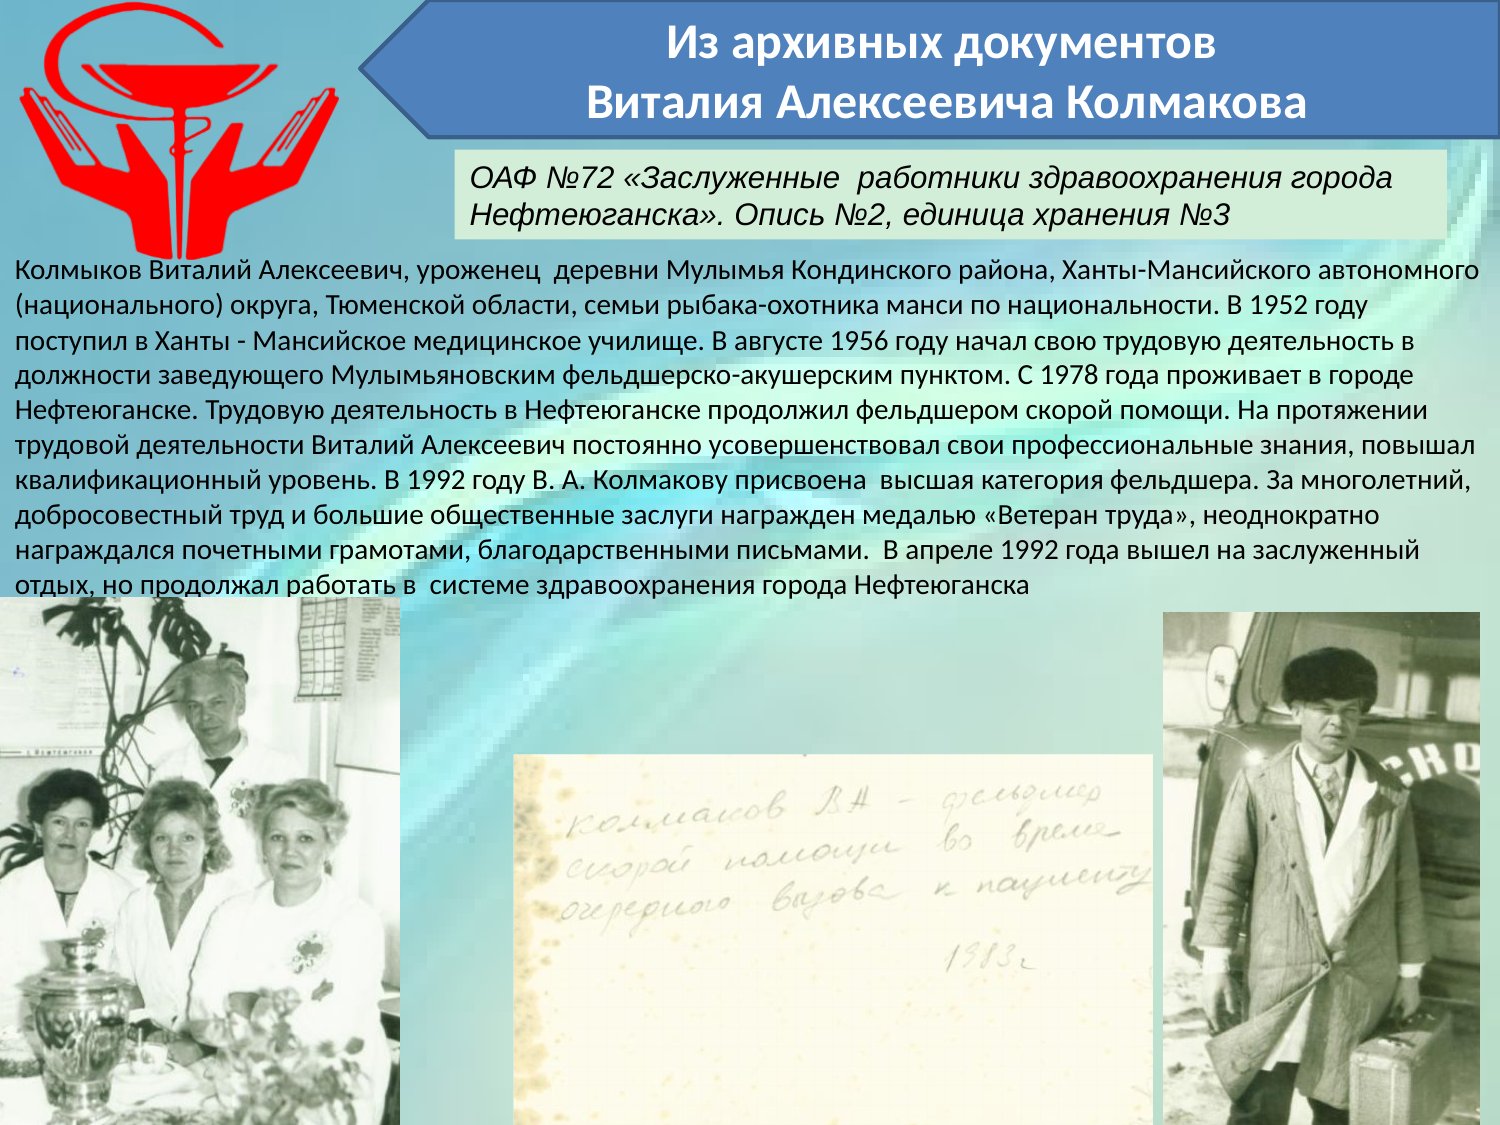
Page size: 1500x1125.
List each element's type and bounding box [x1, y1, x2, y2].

list [17, 0, 339, 260]
picture [0, 0, 1500, 1125]
